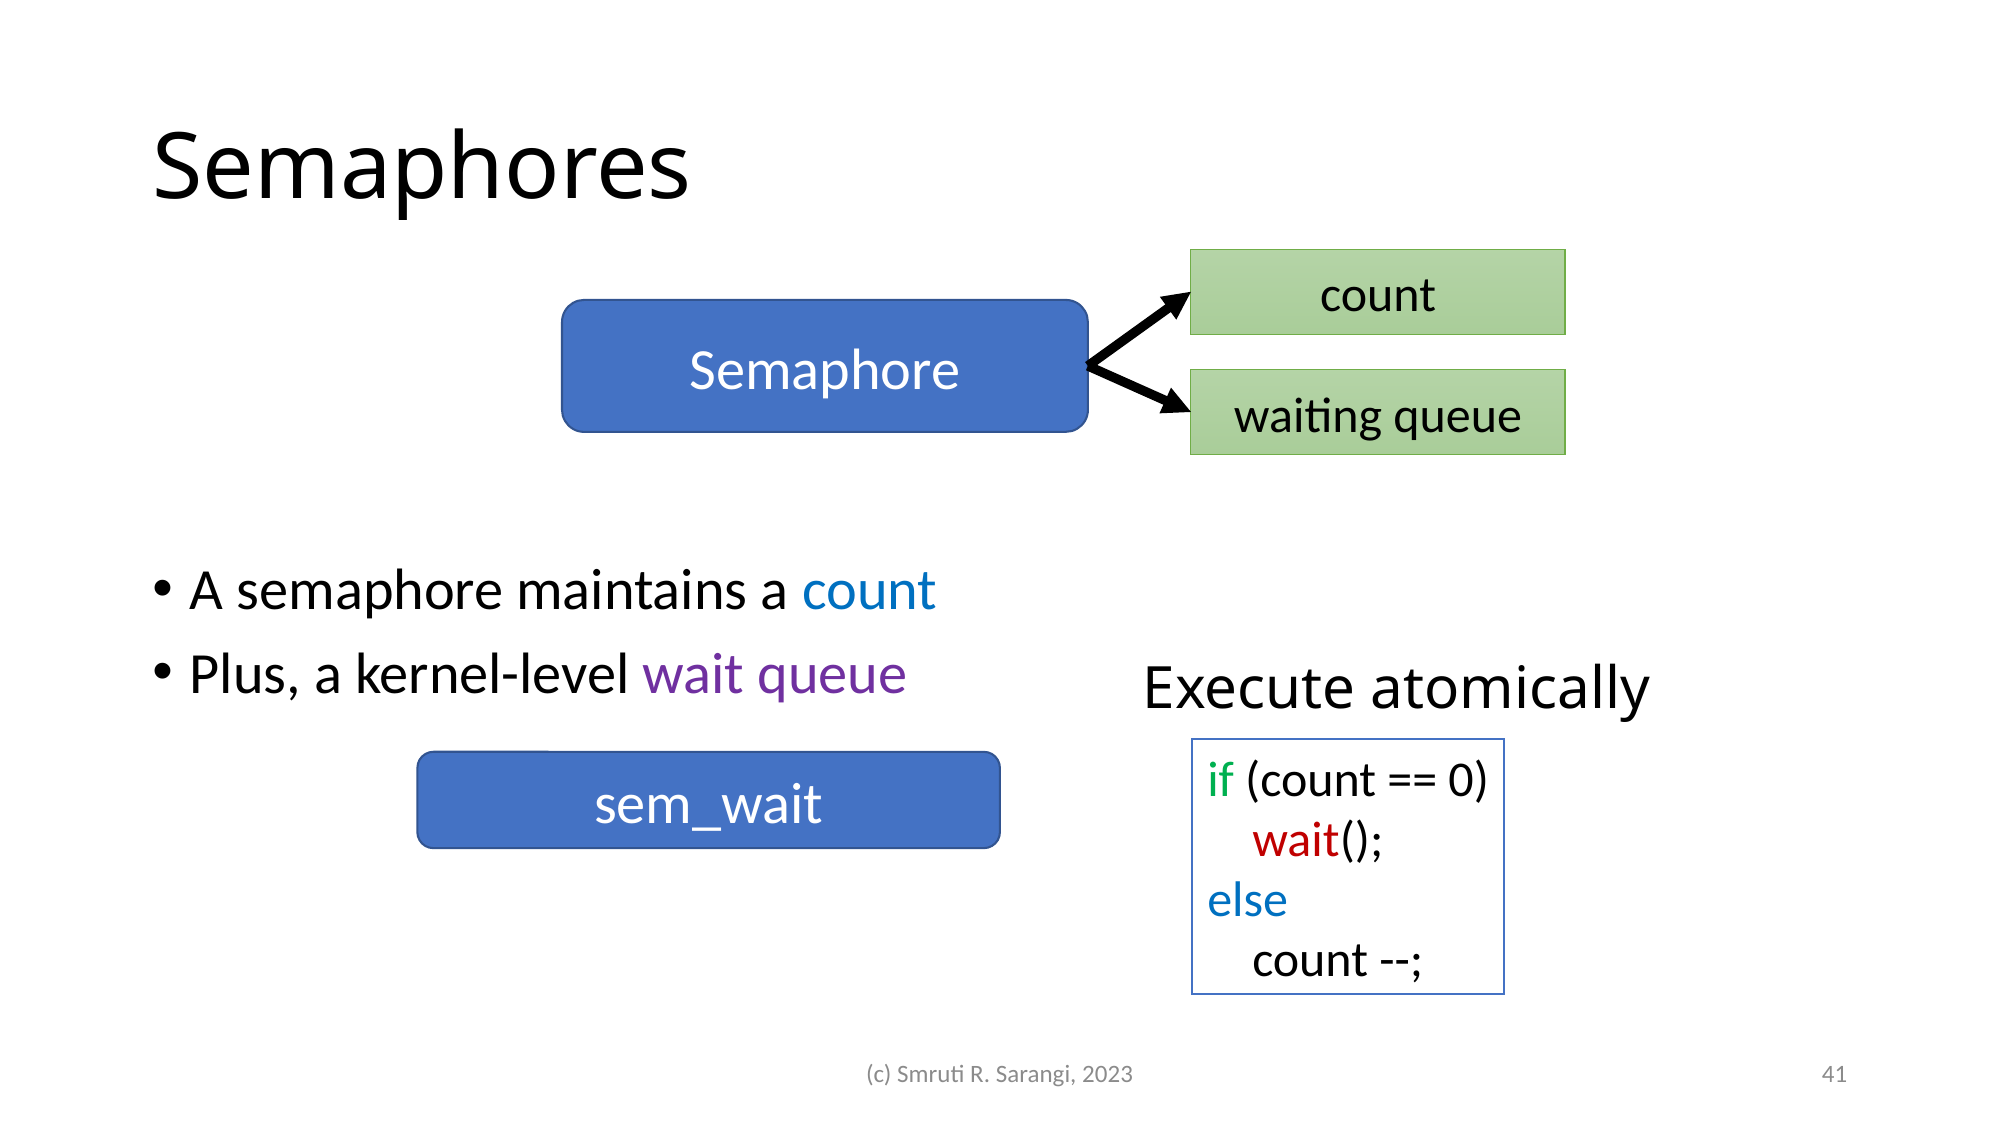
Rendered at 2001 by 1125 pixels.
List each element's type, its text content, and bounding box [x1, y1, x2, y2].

text_box if (count == 0) wait(); else count --; [1191, 738, 1505, 995]
title Semaphores [137, 59, 1863, 278]
footer (c) Smruti R. Sarangi, 2023 [662, 1042, 1338, 1103]
text_box sem_wait [416, 750, 1001, 850]
text_box count [1190, 249, 1566, 335]
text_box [1087, 365, 1191, 412]
list A semaphore maintains a count Plus, a kernel-level wait queue [137, 551, 1863, 729]
text_box Semaphore [560, 298, 1089, 433]
text_box Execute atomically [1128, 642, 1665, 728]
text_box waiting queue [1190, 369, 1566, 455]
slide_number 41 [1412, 1042, 1863, 1103]
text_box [1087, 291, 1191, 365]
